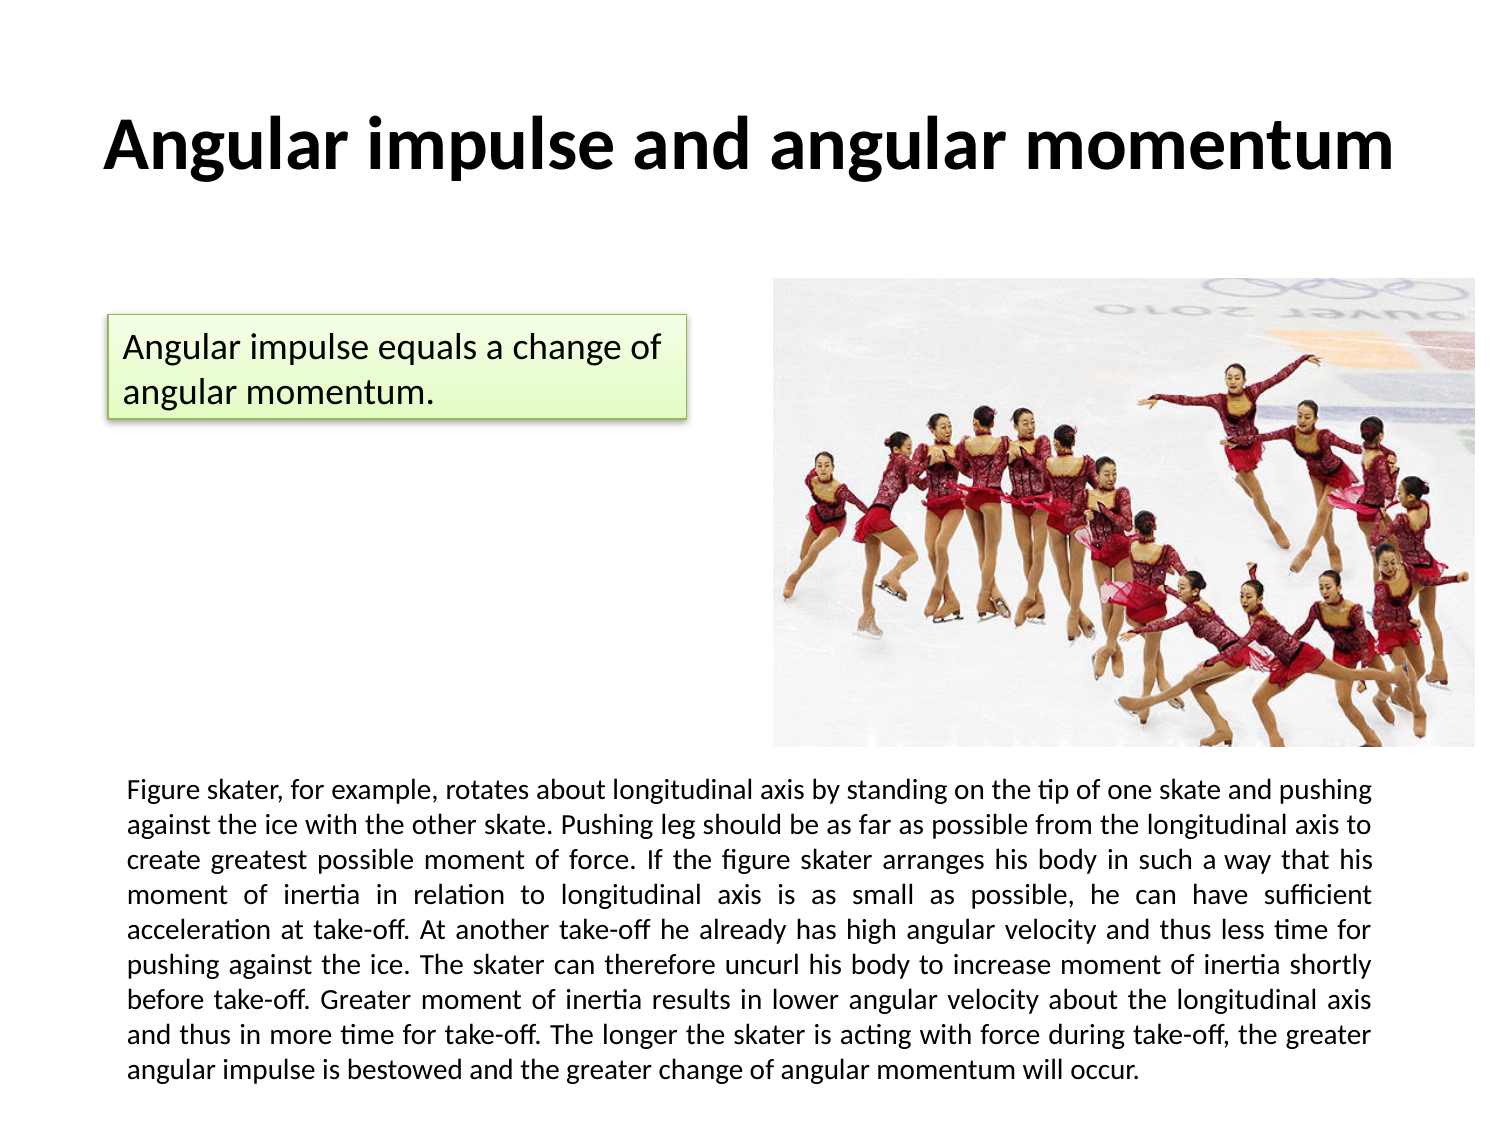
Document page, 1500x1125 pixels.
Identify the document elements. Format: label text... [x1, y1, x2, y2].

title Angular impulse and angular momentum [75, 45, 1425, 233]
text_box Angular impulse equals a change of angular momentum. [107, 314, 687, 420]
text_box Figure skater, for example, rotates about longitudinal axis by standing on the tip of one skate and pushing against the ice with the other skate. Pushing leg should be as far as possible from the longitudinal axis to create greatest possible moment of force. If the figure skater arranges his body in such a way that his moment of inertia in relation to longitudinal axis is as small as possible, he can have sufficient acceleration at take-off. At another take-off he already has high angular velocity and thus less time for pushing against the ice. The skater can therefore uncurl his body to increase moment of inertia shortly before take-off. Greater moment of inertia results in lower angular velocity about the longitudinal axis and thus in more time for take-off. The longer the skater is acting with force during take-off, the greater angular impulse is bestowed and the greater change of angular momentum will occur. [112, 763, 1388, 1093]
picture [773, 278, 1476, 747]
